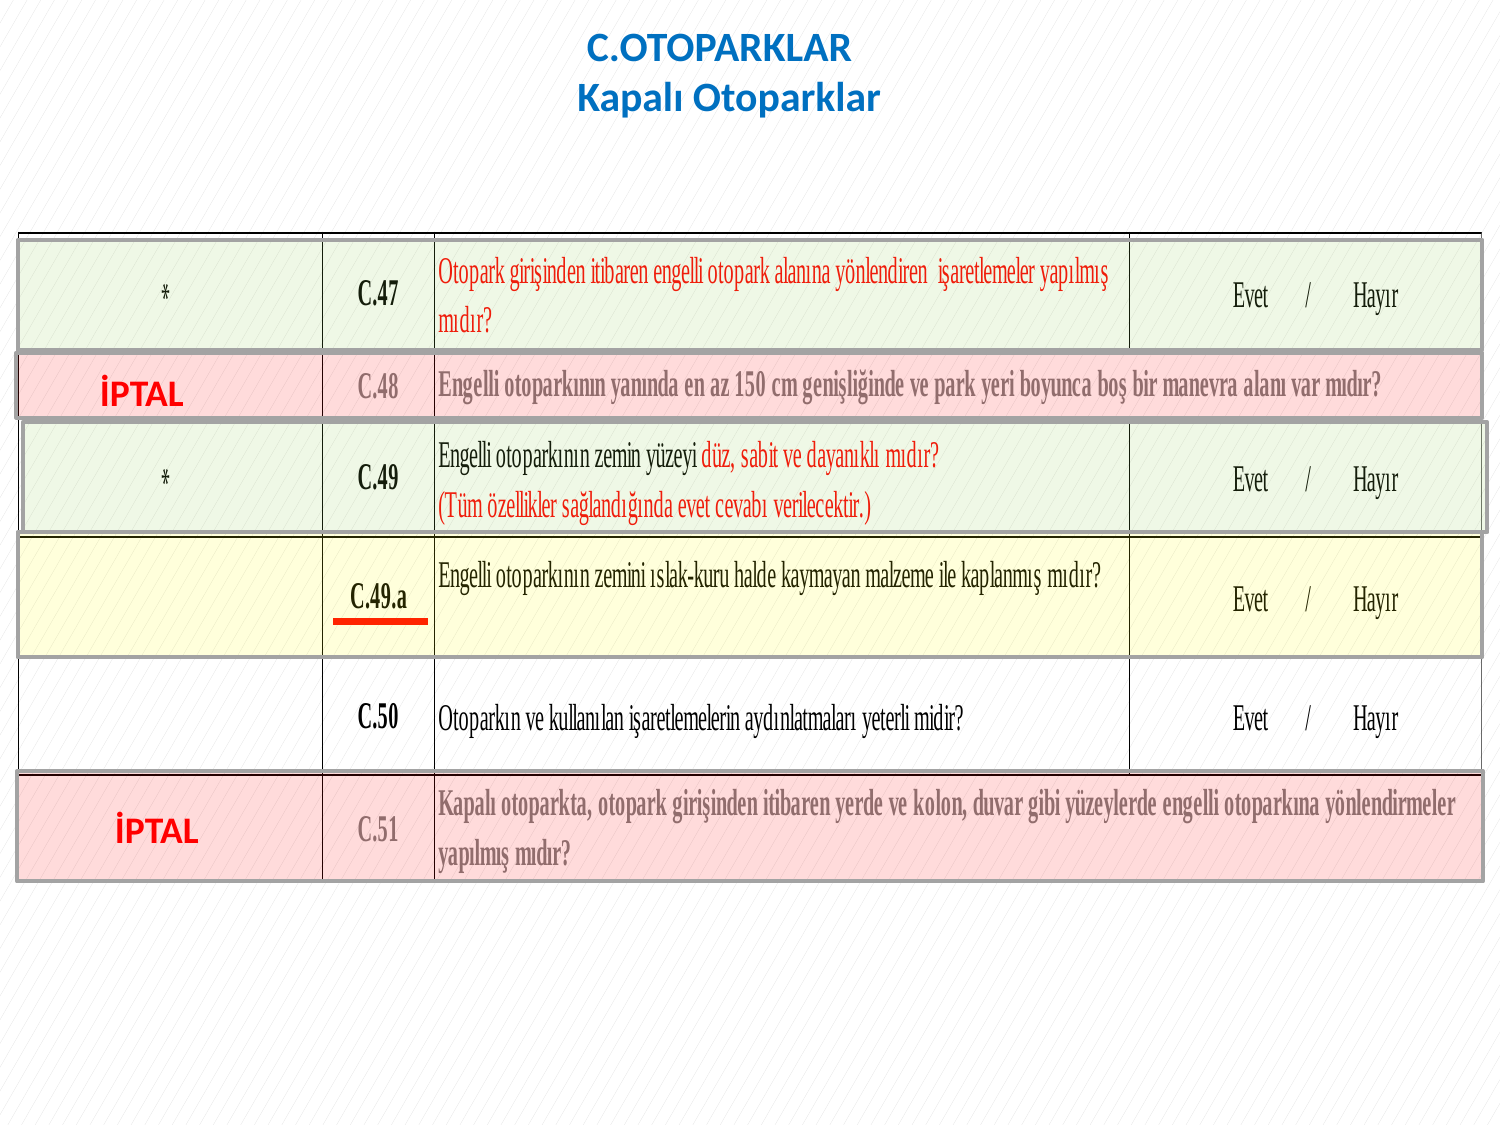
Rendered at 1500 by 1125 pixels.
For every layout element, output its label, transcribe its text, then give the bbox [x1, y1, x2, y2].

picture [17, 231, 1483, 882]
text_box C.OTOPARKLAR Kapalı Otoparklar [562, 12, 897, 128]
